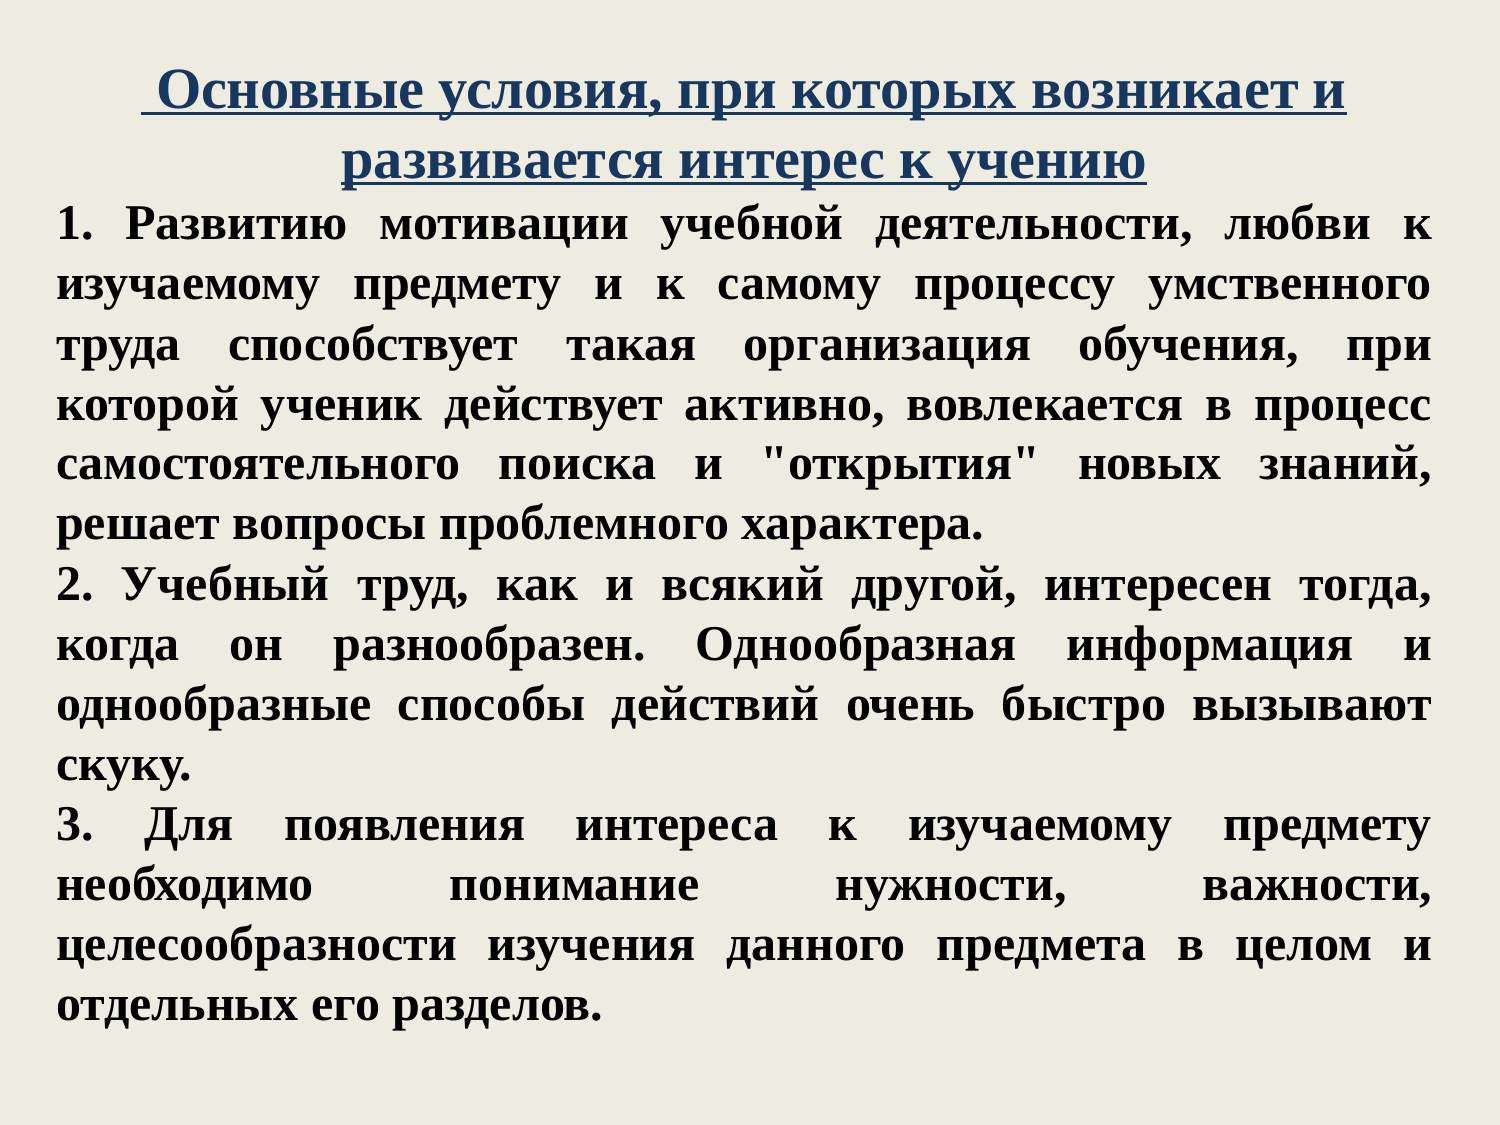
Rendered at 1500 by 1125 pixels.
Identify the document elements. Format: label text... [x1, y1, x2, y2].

text_box Основные условия, при которых возникает и развивается интерес к учению 1. Развитию мотивации учебной деятельности, любви к изучаемому предмету и к самому процессу умственного труда способствует такая организация обучения, при которой ученик действует активно, вовлекается в процесс самостоятельного поиска и "открытия" новых знаний, решает вопросы проблемного характера. 2. Учебный труд, как и всякий другой, интересен тогда, когда он разнообразен. Однообразная информация и однообразные способы действий очень быстро вызывают скуку. 3. Для появления интереса к изучаемому предмету необходимо понимание нужности, важности, целесообразности изучения данного предмета в целом и отдельных его разделов. [41, 42, 1447, 1038]
